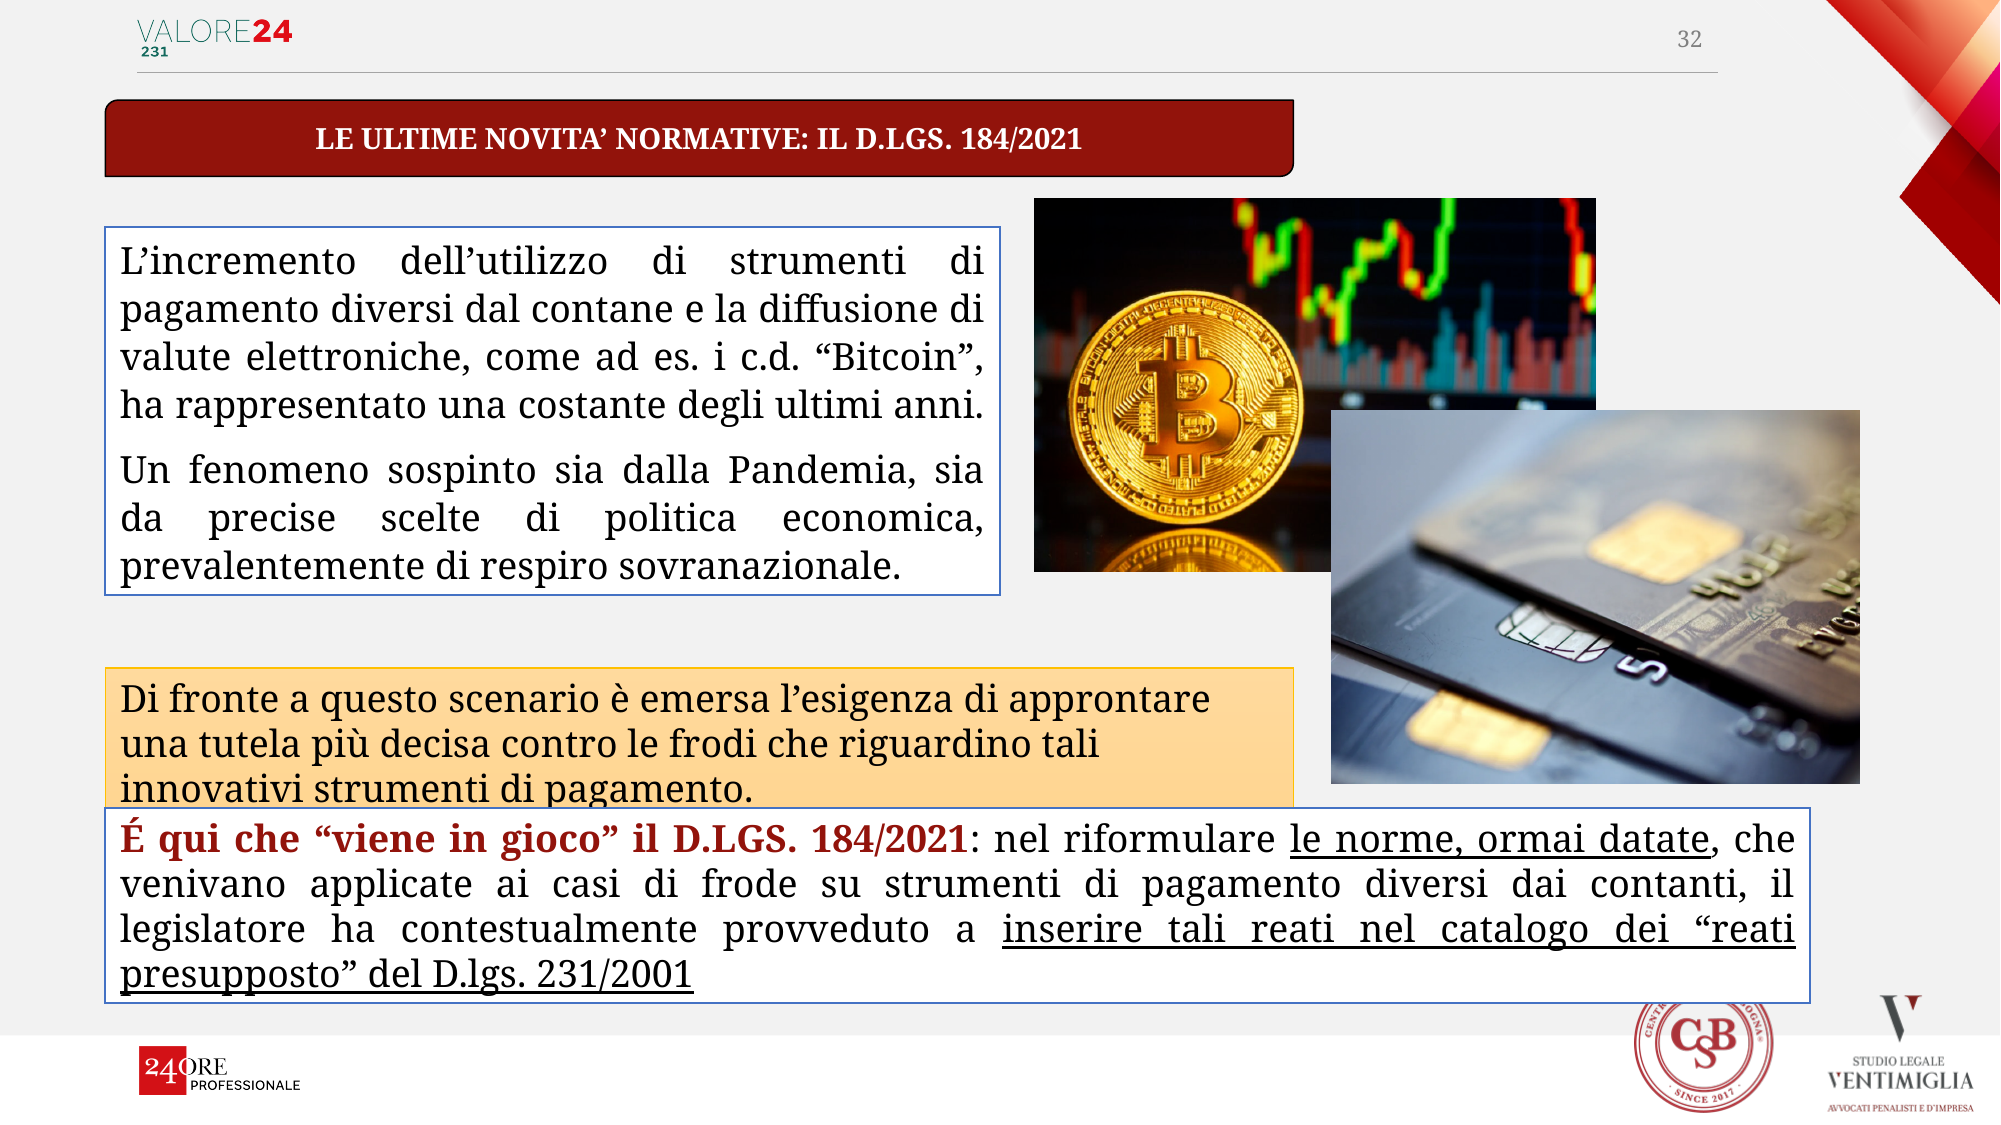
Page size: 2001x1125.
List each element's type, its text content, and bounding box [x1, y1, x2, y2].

text_box L’incremento dell’utilizzo di strumenti di pagamento diversi dal contane e la diffusione di valute elettroniche, come ad es. i c.d. “Bitcoin”, ha rappresentato una costante degli ultimi anni. Un fenomeno sospinto sia dalla Pandemia, sia da precise scelte di politica economica, prevalentemente di respiro sovranazionale. [104, 226, 1001, 596]
slide_number 32 [1267, 10, 1718, 71]
picture [1034, 0, 2000, 784]
picture [137, 1044, 302, 1097]
text_box LE ULTIME NOVITA’ NORMATIVE: IL D.LGS. 184/2021 [105, 100, 1294, 177]
text_box Di fronte a questo scenario è emersa l’esigenza di approntare una tutela più decisa contro le frodi che riguardino tali innovativi strumenti di pagamento. [105, 667, 1294, 807]
picture [137, 19, 292, 57]
text_box É qui che “viene in gioco” il D.LGS. 184/2021: nel riformulare le norme, ormai datate, che venivano applicate ai casi di frode su strumenti di pagamento diversi dai contanti, il legislatore ha contestualmente provveduto a inserire tali reati nel catalogo dei “reati presupposto” del D.lgs. 231/2001 [104, 807, 1811, 1004]
picture [1634, 973, 1987, 1123]
